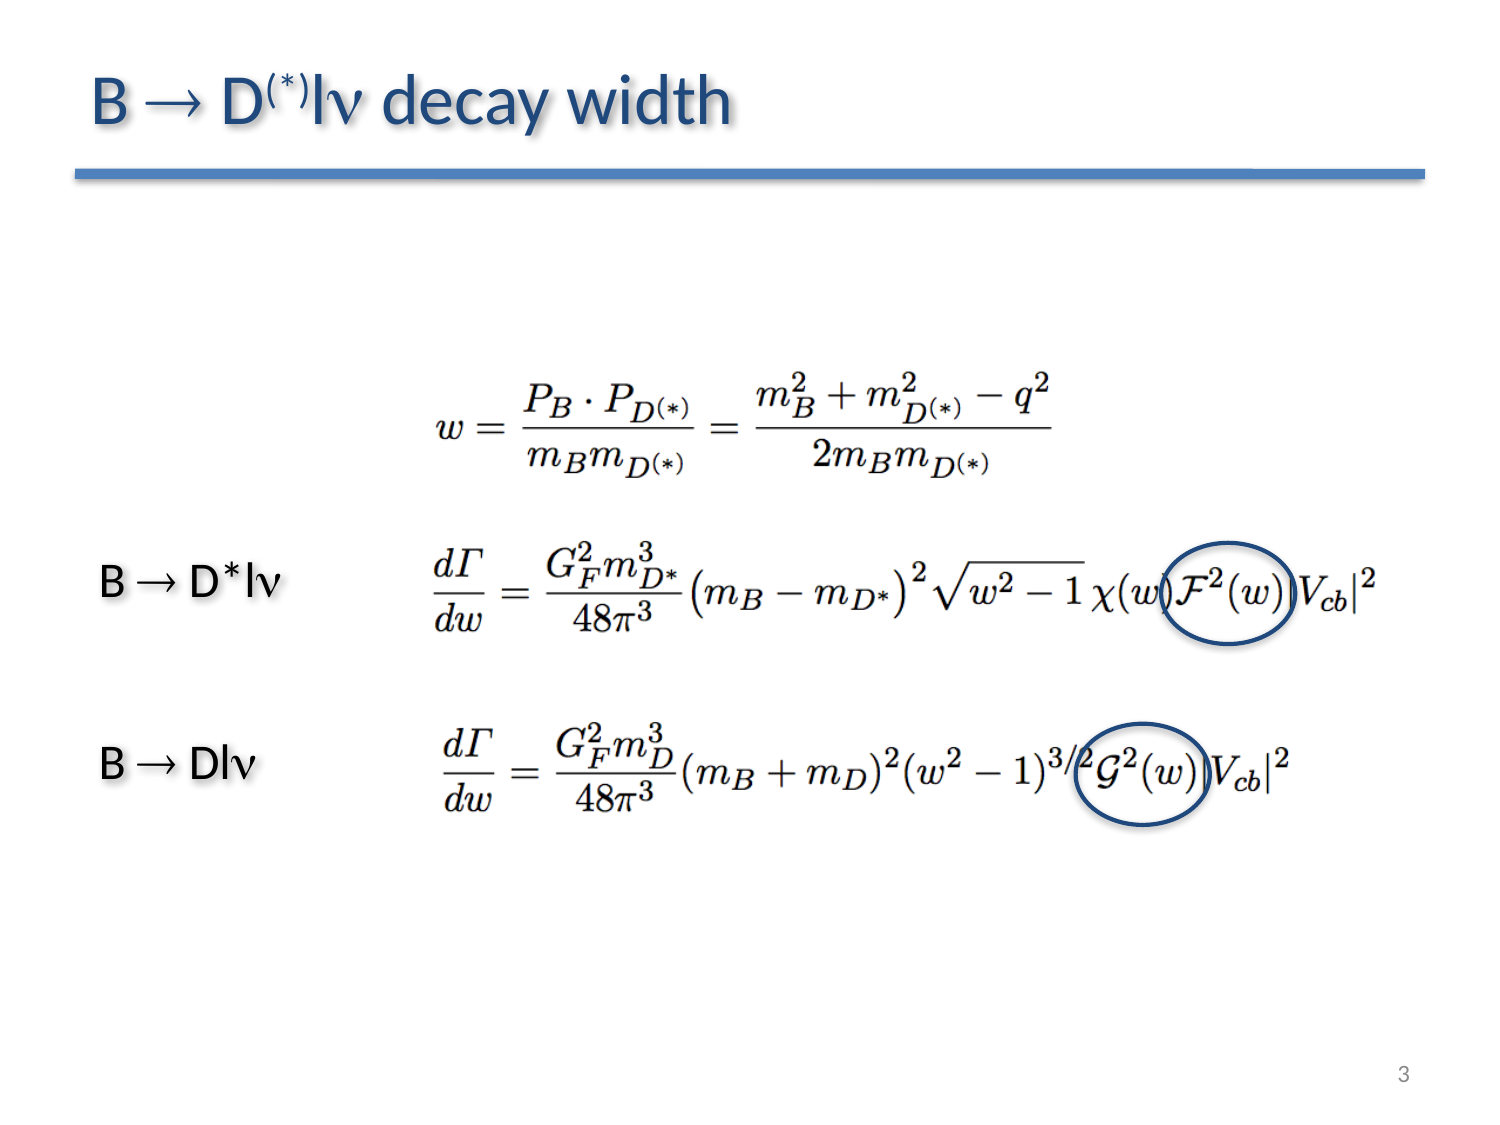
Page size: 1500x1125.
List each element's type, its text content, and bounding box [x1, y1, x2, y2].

slide_number 3 [1074, 1042, 1425, 1103]
text_box B ® D*ln [83, 540, 319, 616]
picture [420, 534, 1385, 642]
picture [424, 721, 1301, 822]
title B ® D(*)ln decay width [75, 45, 1425, 147]
picture [420, 353, 1061, 498]
text_box B ® Dln [83, 721, 319, 797]
